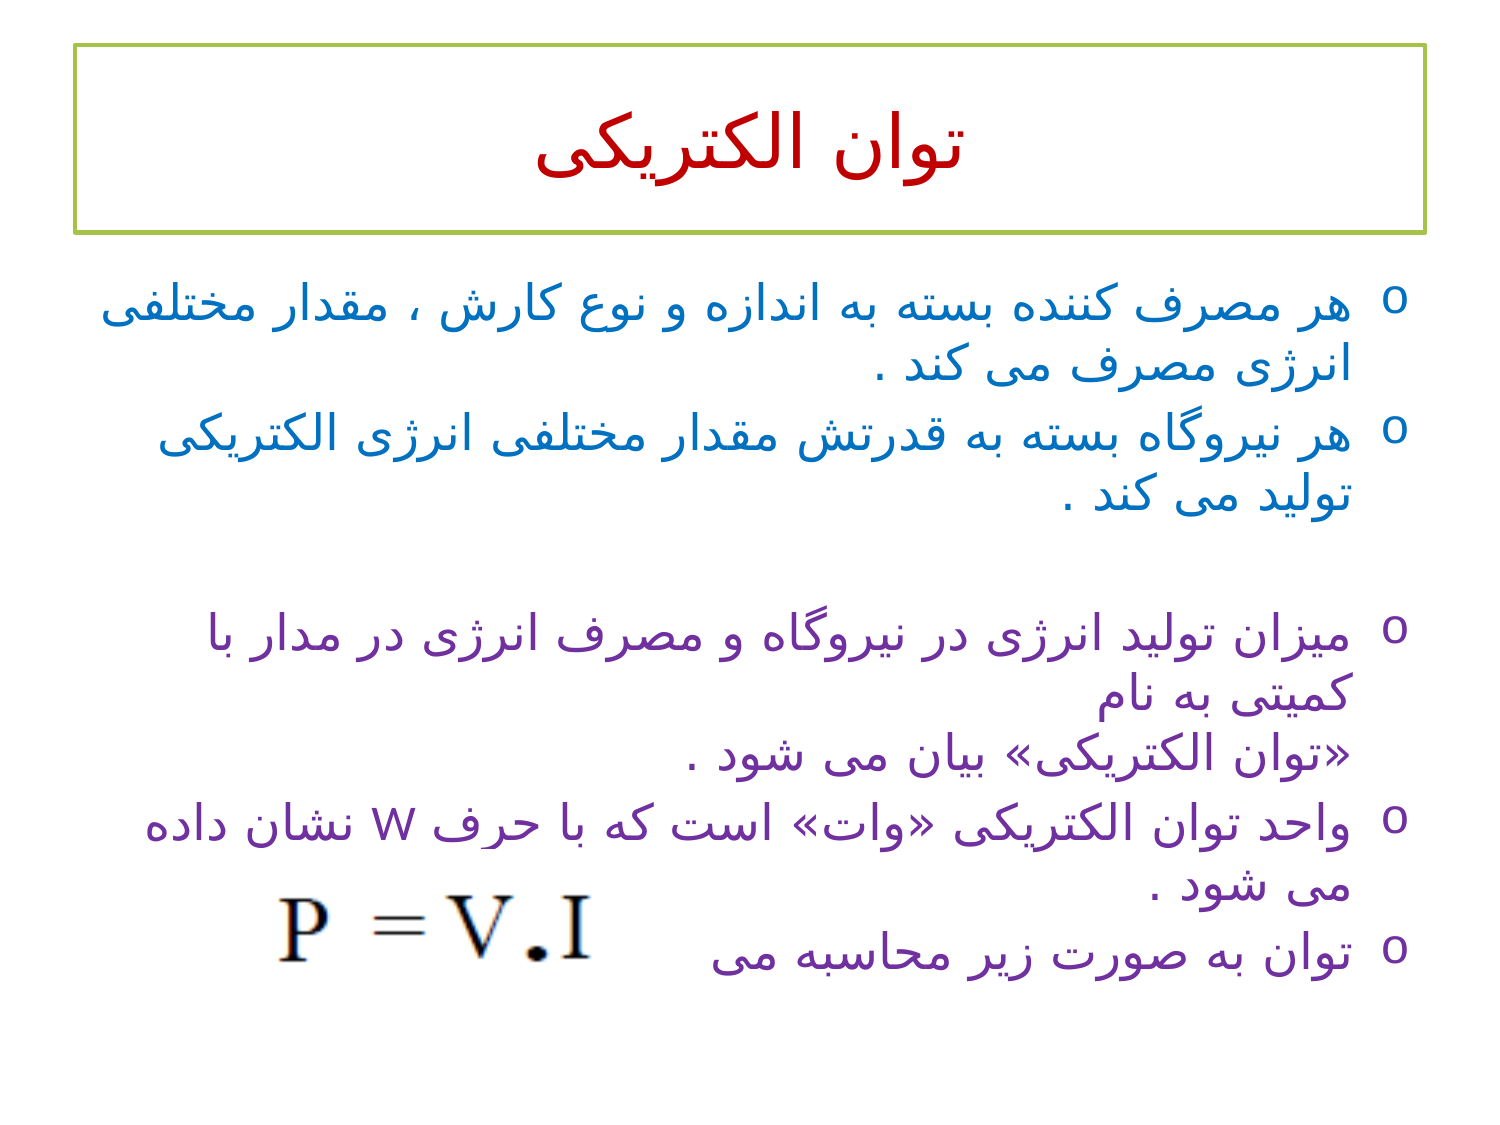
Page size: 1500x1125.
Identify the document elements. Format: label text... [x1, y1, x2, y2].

picture [174, 849, 710, 1013]
title توان الکتریکی [73, 43, 1427, 235]
list هر مصرف کننده بسته به اندازه و نوع کارش ، مقدار مختلفی انرژی مصرف می کند . هر نیروگاه بسته به قدرتش مقدار مختلفی انرژی الکتریکی تولید می کند . میزان تولید انرژی در نیروگاه و مصرف انرژی در مدار با کمیتی به نام «توان الکتریکی» بیان می شود . واحد توان الکتریکی «وات» است که با حرف W نشان داده می شود . توان به صورت زیر محاسبه می شود : [75, 262, 1425, 1088]
